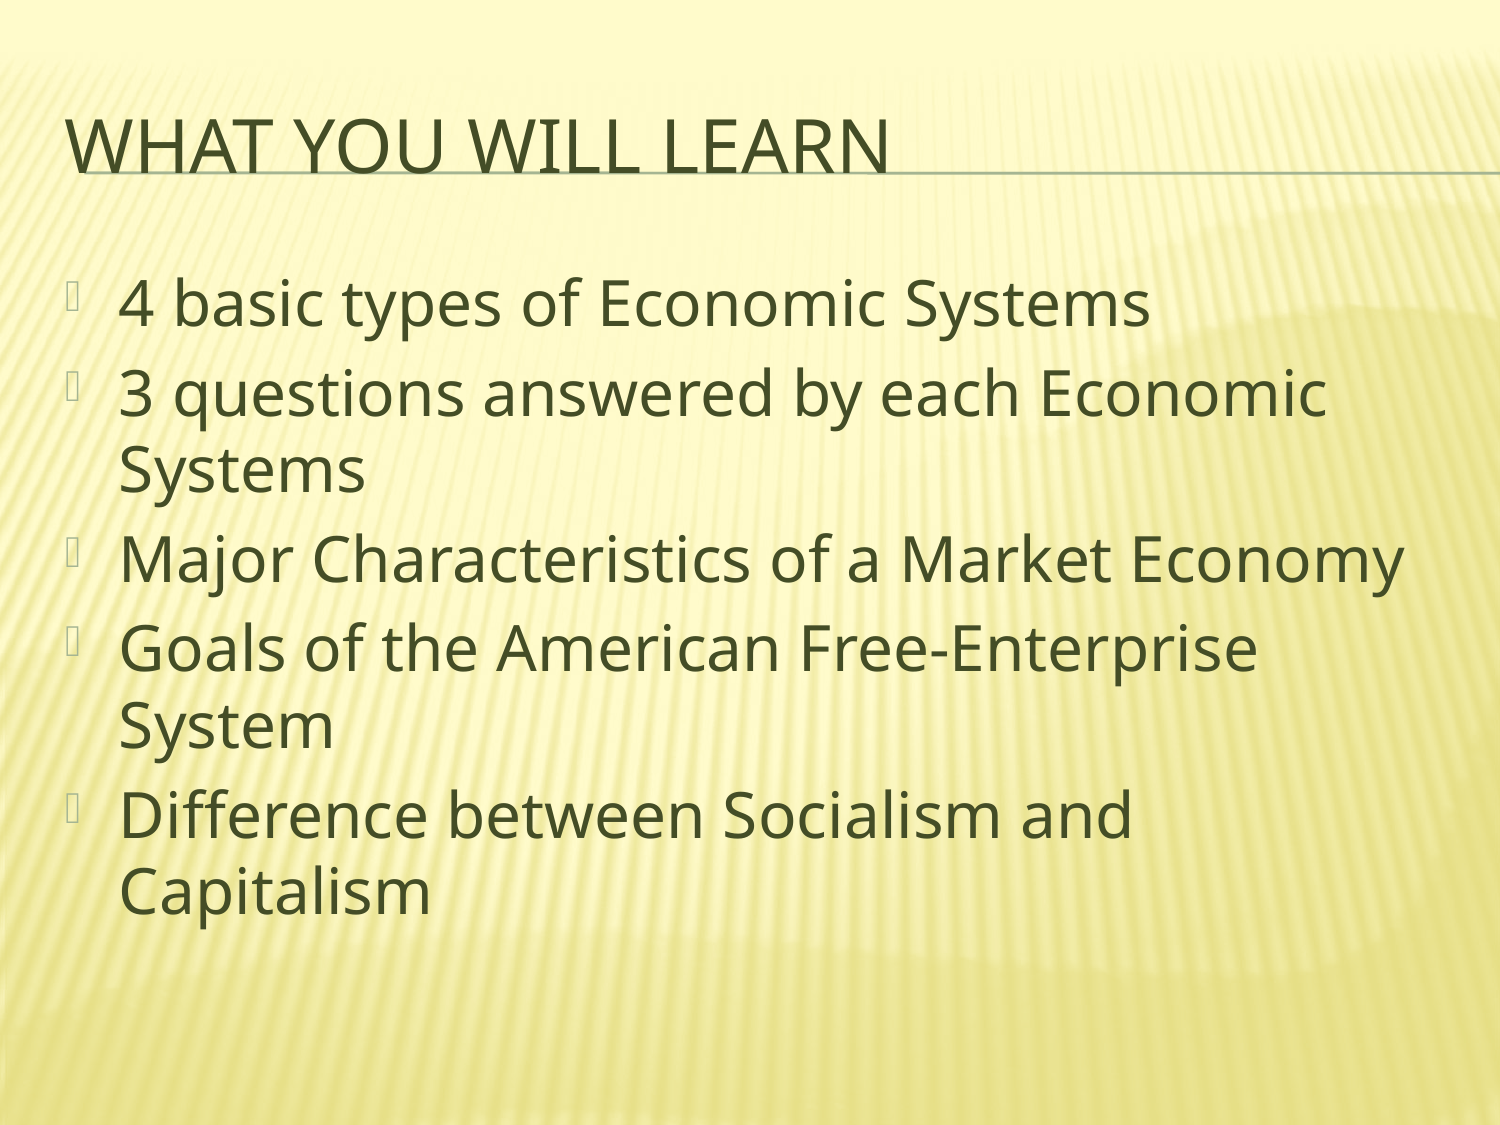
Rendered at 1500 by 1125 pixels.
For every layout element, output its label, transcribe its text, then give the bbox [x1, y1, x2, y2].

title What you will learn [50, 75, 1475, 213]
list 4 basic types of Economic Systems 3 questions answered by each Economic Systems Major Characteristics of a Market Economy Goals of the American Free-Enterprise System Difference between Socialism and Capitalism [50, 254, 1475, 998]
